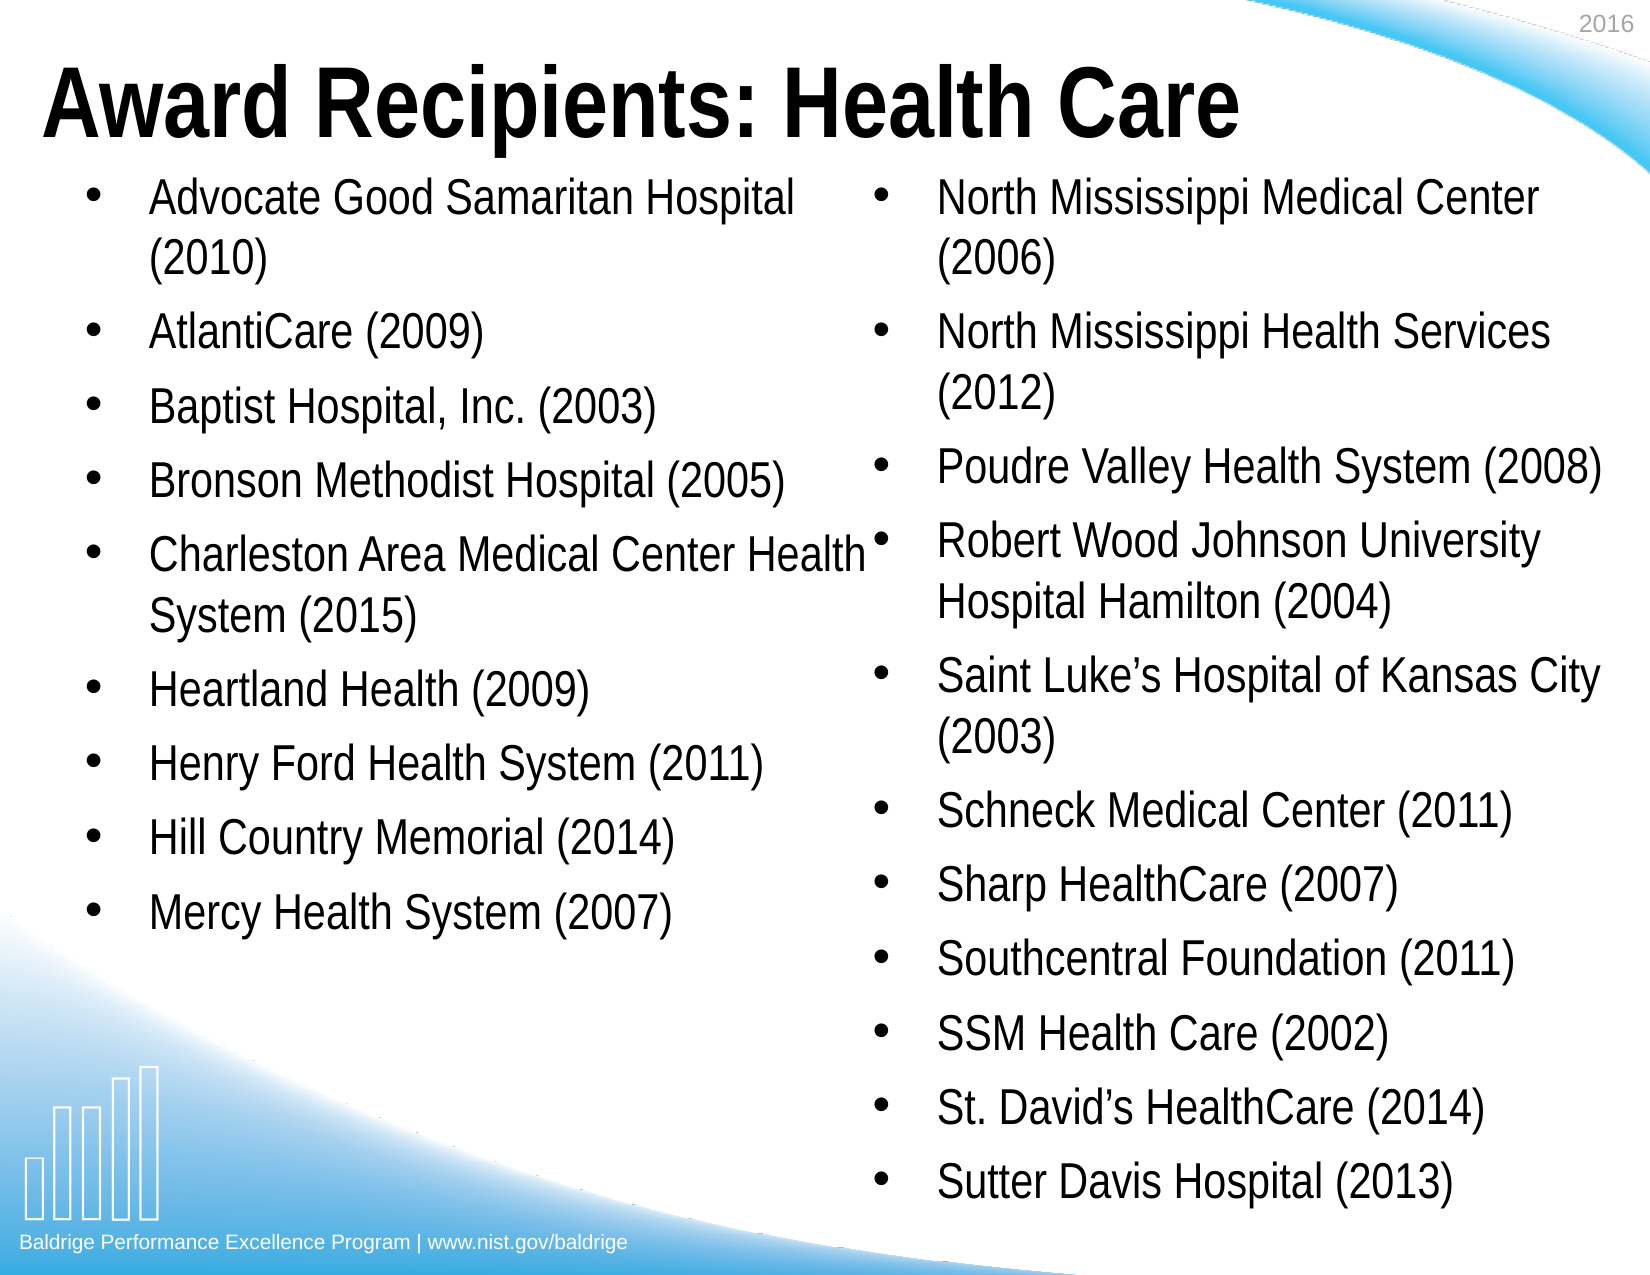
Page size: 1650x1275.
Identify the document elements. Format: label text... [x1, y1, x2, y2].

text_box Award Recipients: Health Care [41, 62, 1466, 158]
text_box Advocate Good Samaritan Hospital (2010) AtlantiCare (2009) Baptist Hospital, Inc. (2003) Bronson Methodist Hospital (2005) Charleston Area Medical Center Health System (2015) Heartland Health (2009) Henry Ford Health System (2011) Hill Country Memorial (2014) Mercy Health System (2007) [65, 163, 852, 1014]
text_box North Mississippi Medical Center (2006) North Mississippi Health Services (2012) Poudre Valley Health System (2008) Robert Wood Johnson University Hospital Hamilton (2004) Saint Luke’s Hospital of Kansas City (2003) Schneck Medical Center (2011) Sharp HealthCare (2007) Southcentral Foundation (2011) SSM Health Care (2002) St. David’s HealthCare (2014) Sutter Davis Hospital (2013) [852, 163, 1608, 1209]
